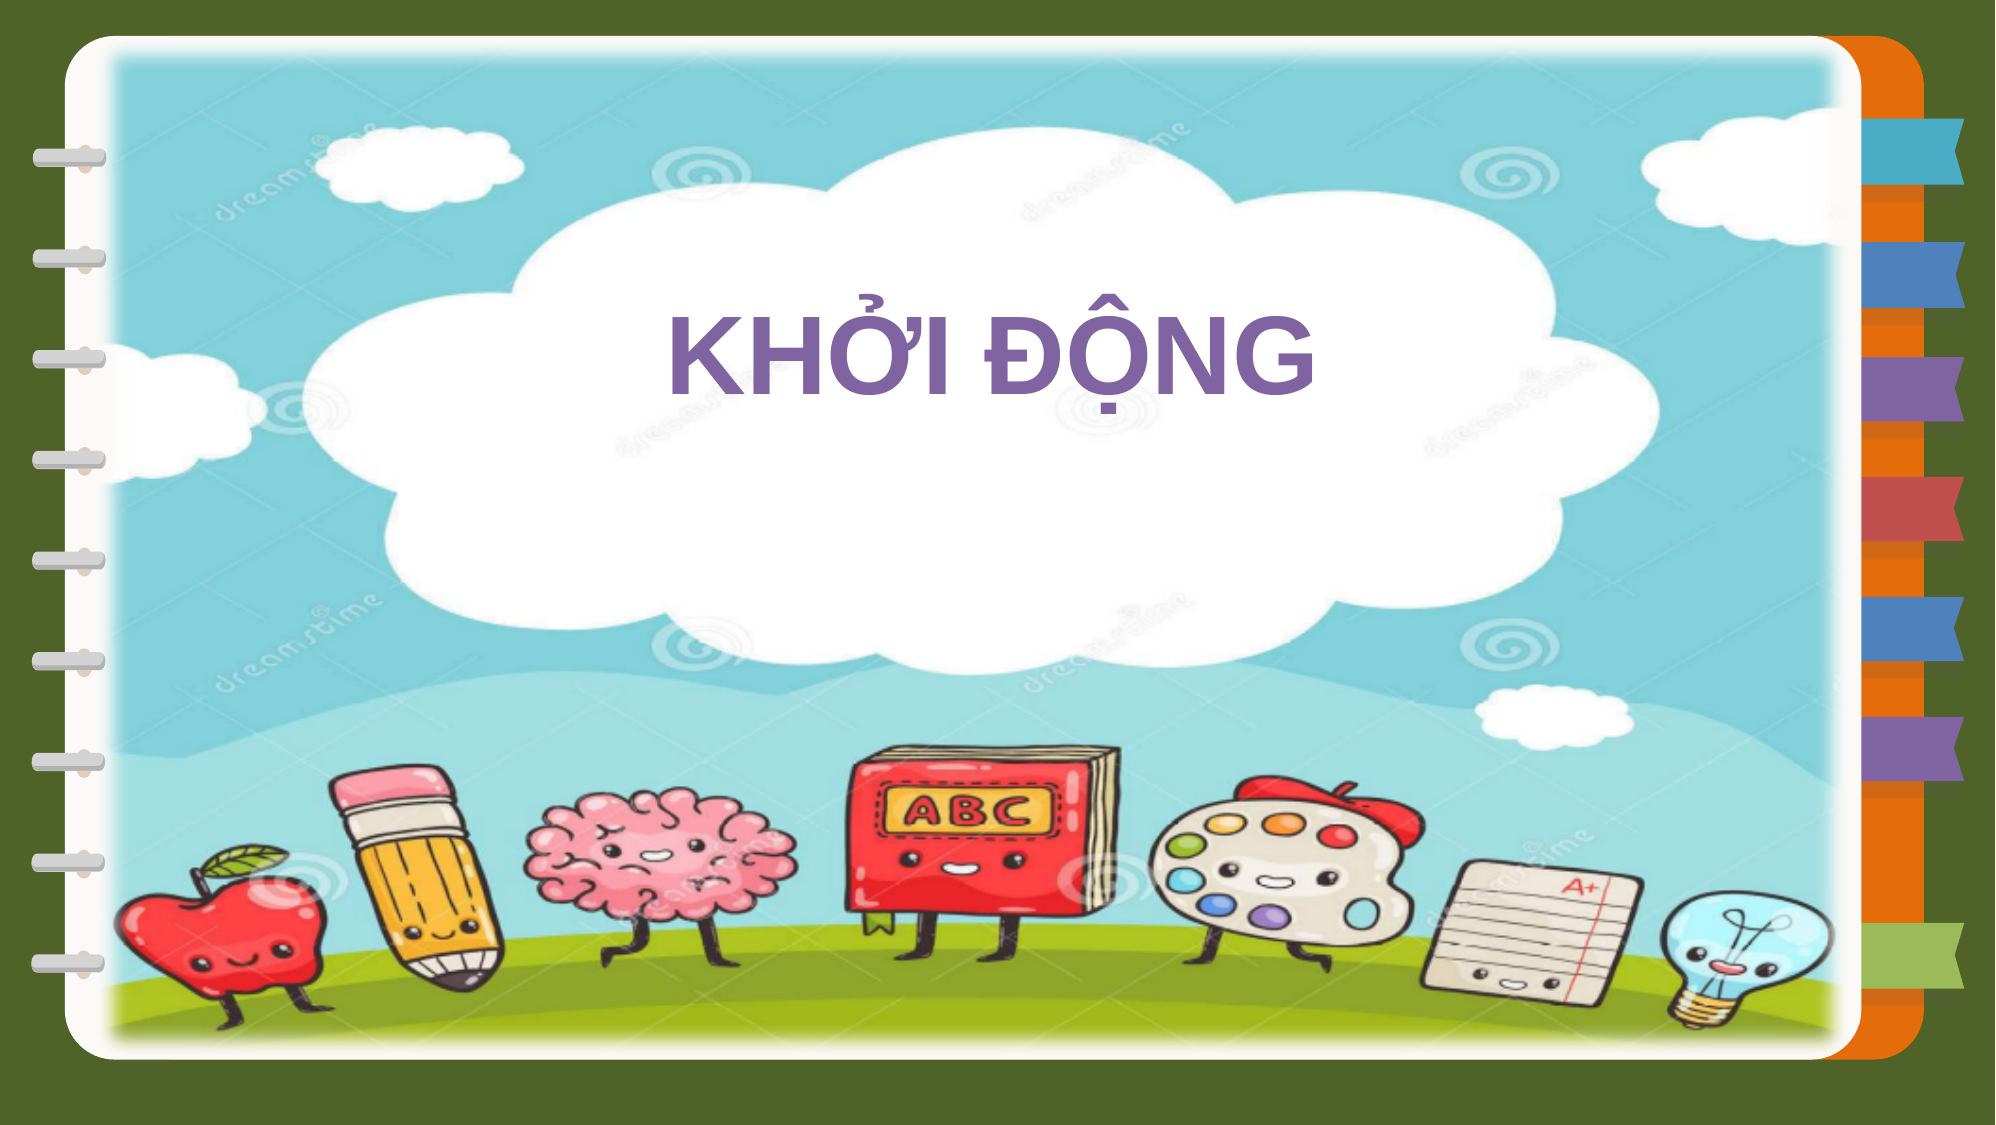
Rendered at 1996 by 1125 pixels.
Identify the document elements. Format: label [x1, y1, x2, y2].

picture [97, 39, 1849, 1057]
